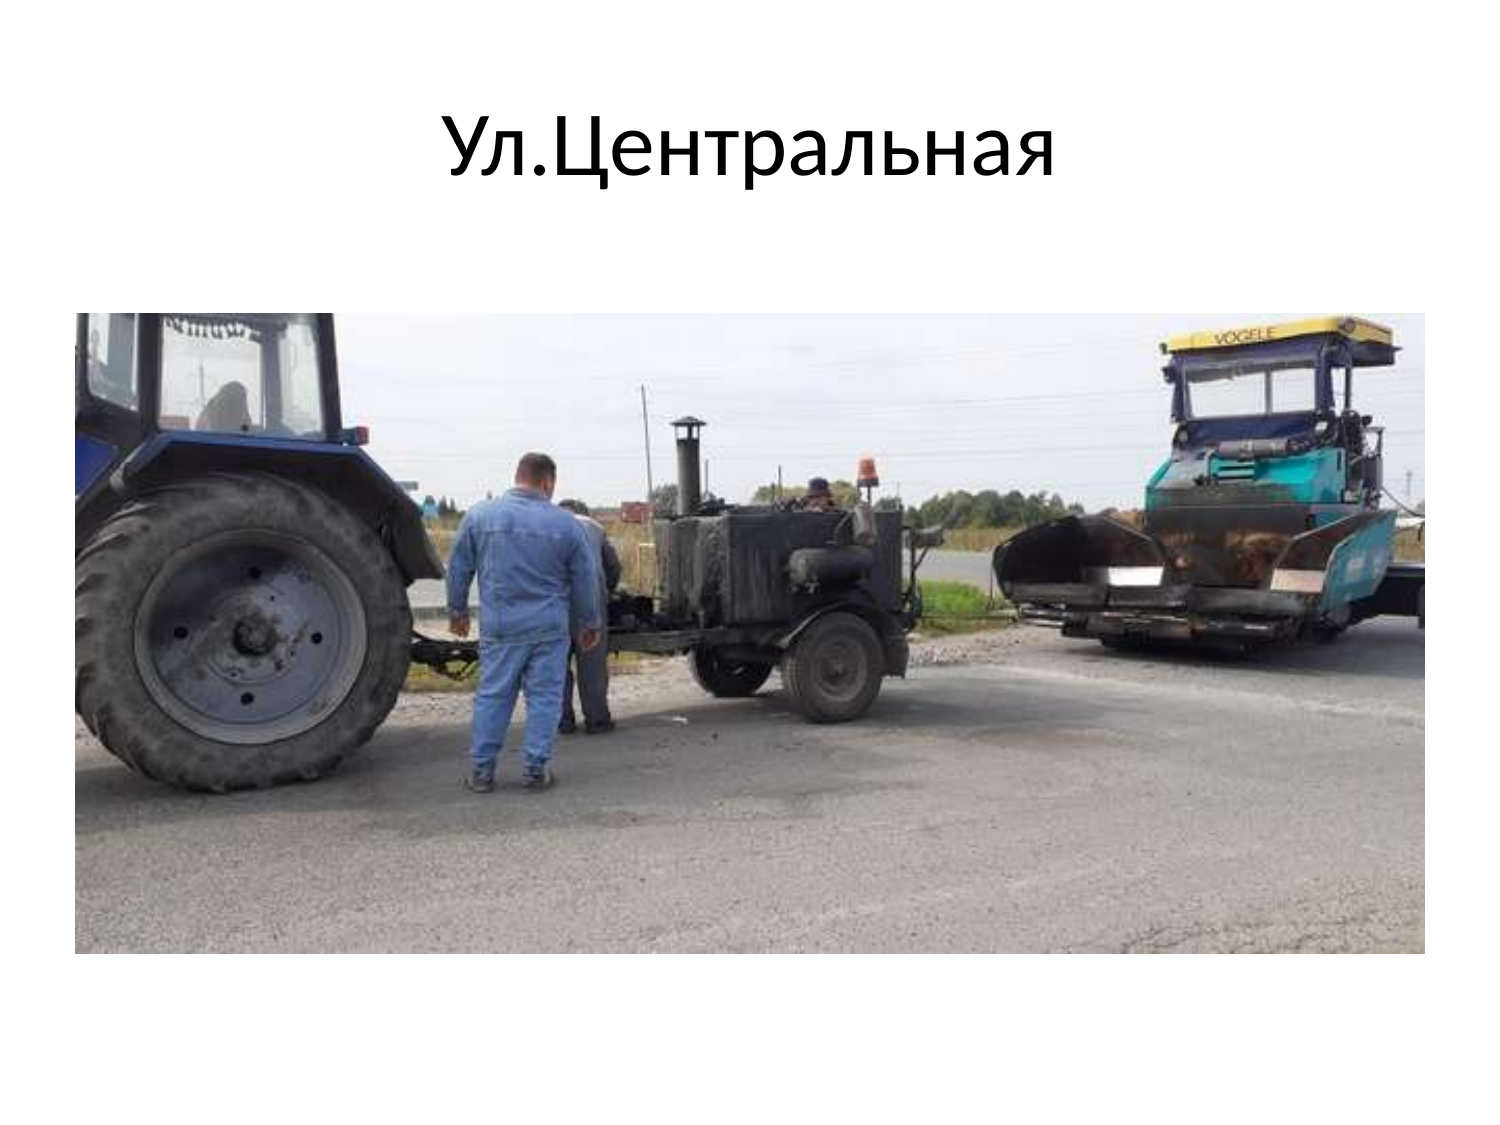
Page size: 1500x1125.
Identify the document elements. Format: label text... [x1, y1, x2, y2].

picture [74, 313, 1426, 954]
title Ул.Центральная [75, 45, 1425, 233]
